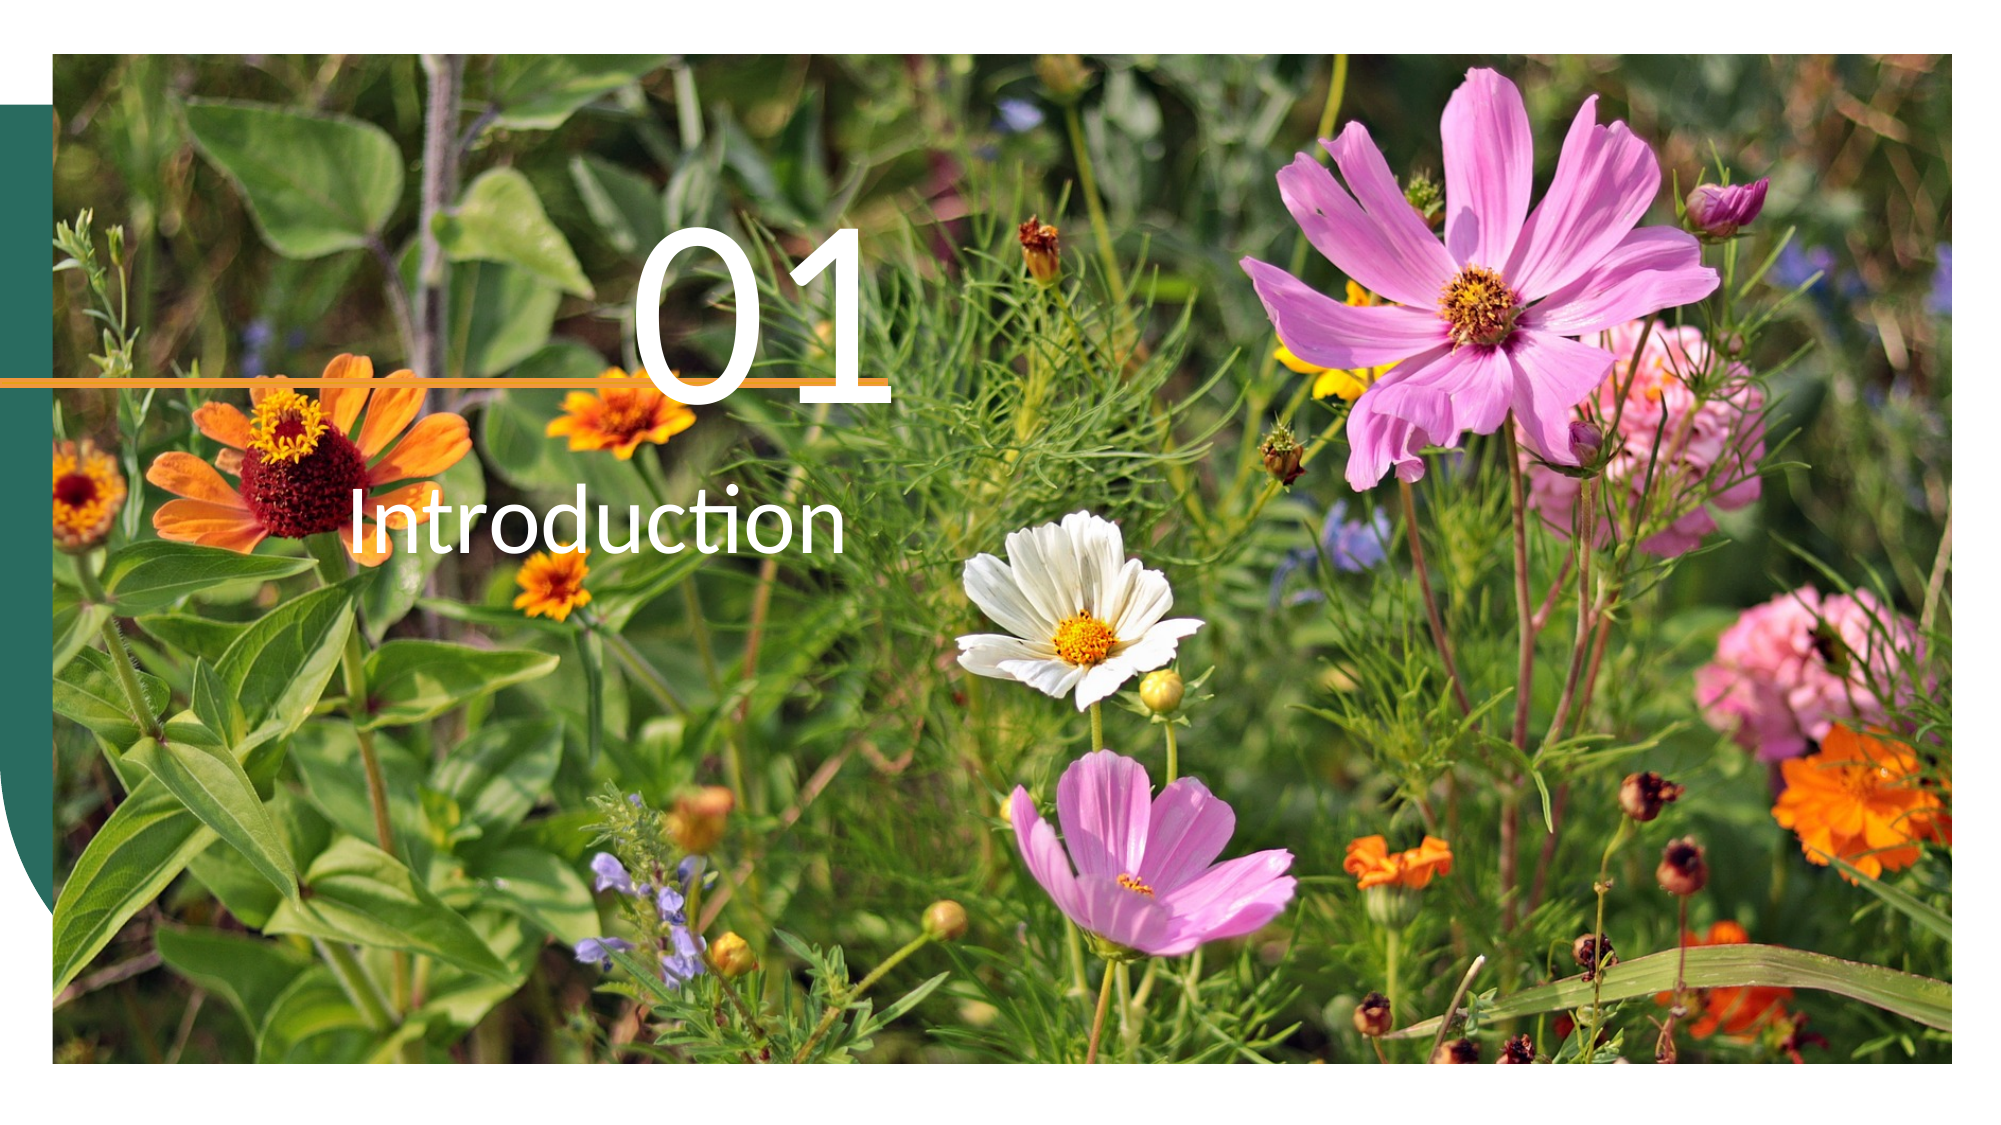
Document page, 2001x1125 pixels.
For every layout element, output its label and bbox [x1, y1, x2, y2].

picture [52, 54, 1953, 1064]
text_box [0, 380, 47, 387]
